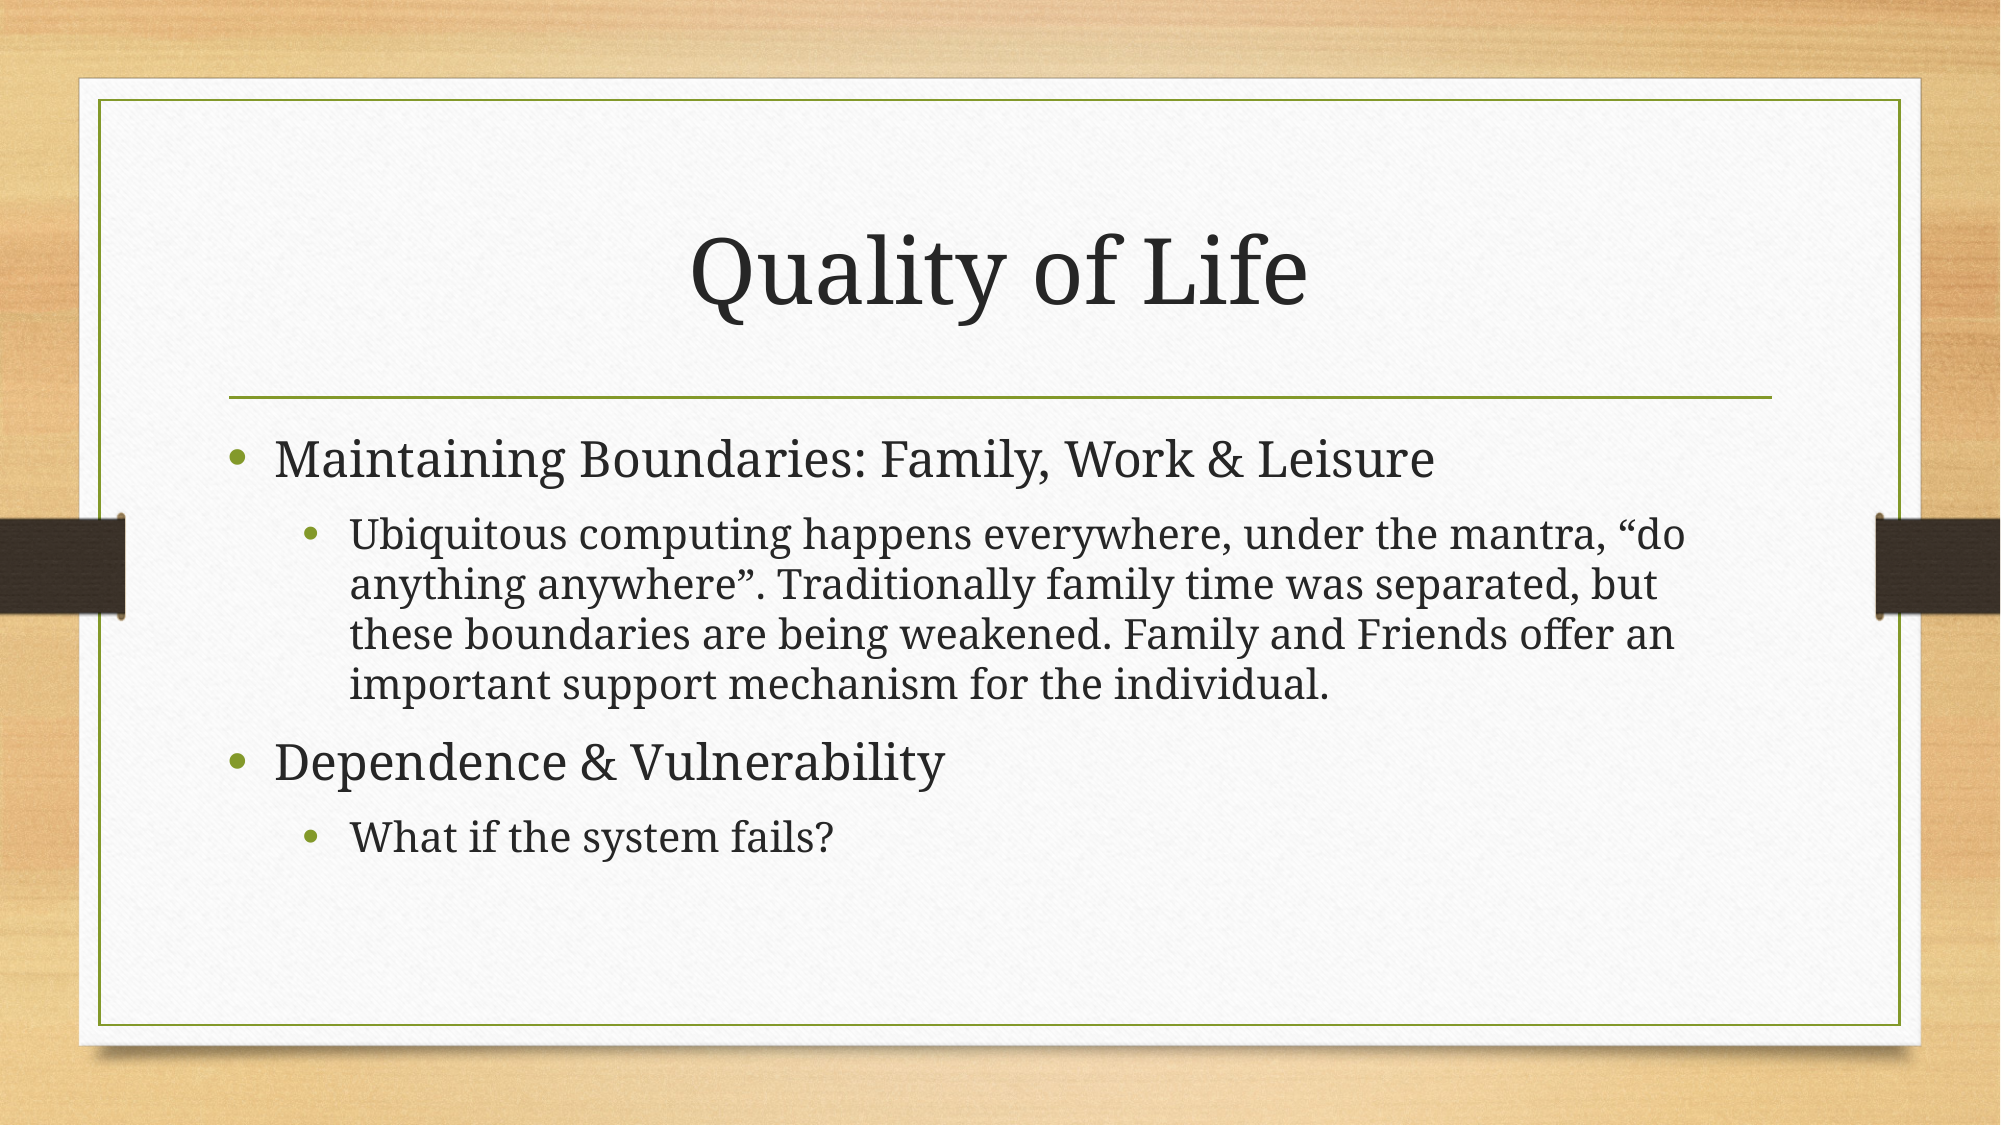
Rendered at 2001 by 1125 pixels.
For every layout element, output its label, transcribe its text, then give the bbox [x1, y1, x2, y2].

picture [0, 0, 2001, 1125]
list Maintaining Boundaries: Family, Work & Leisure Ubiquitous computing happens everywhere, under the mantra, “do anything anywhere”. Traditionally family time was separated, but these boundaries are being weakened. Family and Friends offer an important support mechanism for the individual. Dependence & Vulnerability What if the system fails? [212, 419, 1788, 964]
title Quality of Life [212, 161, 1788, 375]
